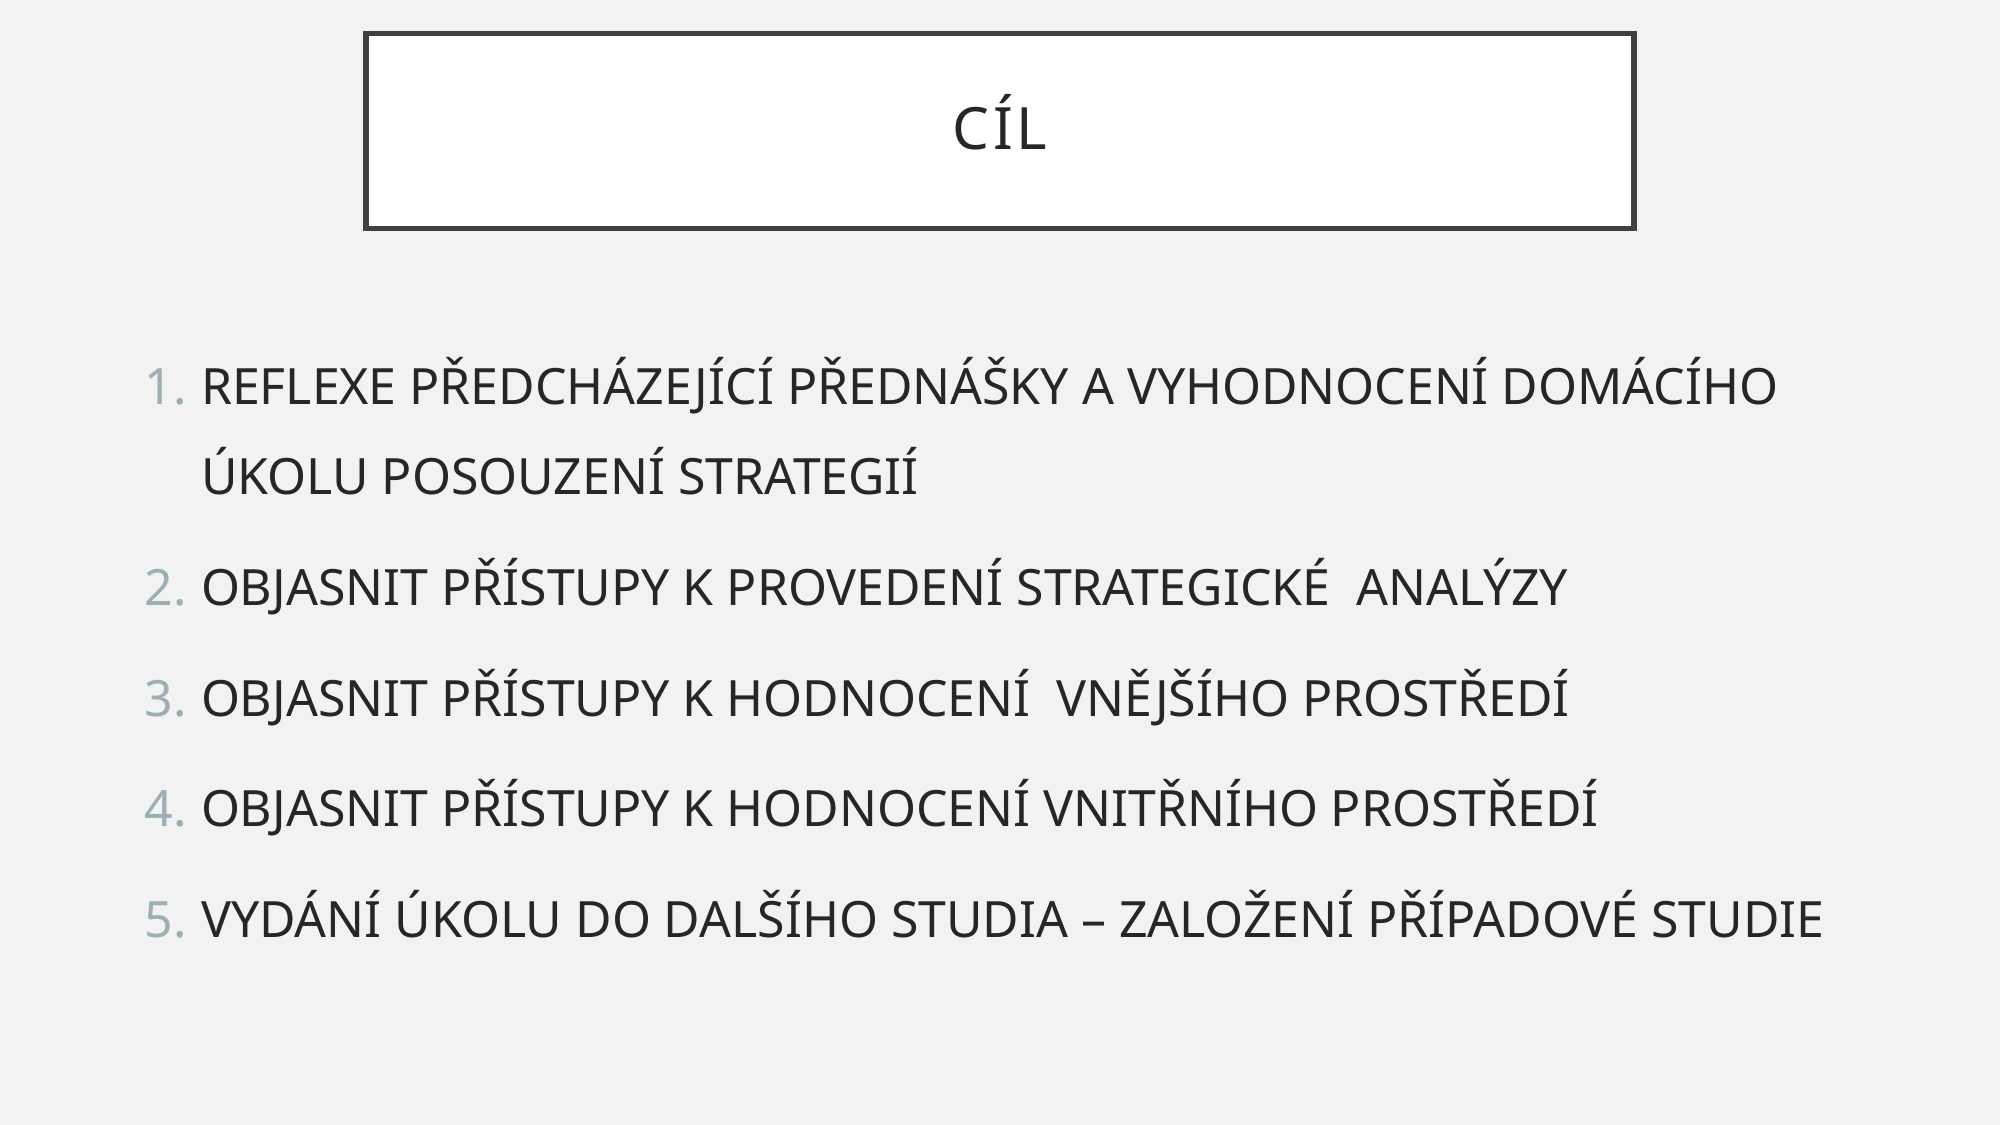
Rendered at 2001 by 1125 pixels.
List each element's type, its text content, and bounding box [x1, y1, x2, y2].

title CÍL [363, 31, 1637, 231]
list REFLEXE PŘEDCHÁZEJÍCÍ PŘEDNÁŠKY A VYHODNOCENÍ DOMÁCÍHO ÚKOLU POSOUZENÍ STRATEGIÍ OBJASNIT PŘÍSTUPY K PROVEDENÍ STRATEGICKÉ ANALÝZY OBJASNIT PŘÍSTUPY K HODNOCENÍ VNĚJŠÍHO PROSTŘEDÍ OBJASNIT PŘÍSTUPY K HODNOCENÍ VNITŘNÍHO PROSTŘEDÍ VYDÁNÍ ÚKOLU DO DALŠÍHO STUDIA – ZALOŽENÍ PŘÍPADOVÉ STUDIE [129, 316, 1903, 1048]
